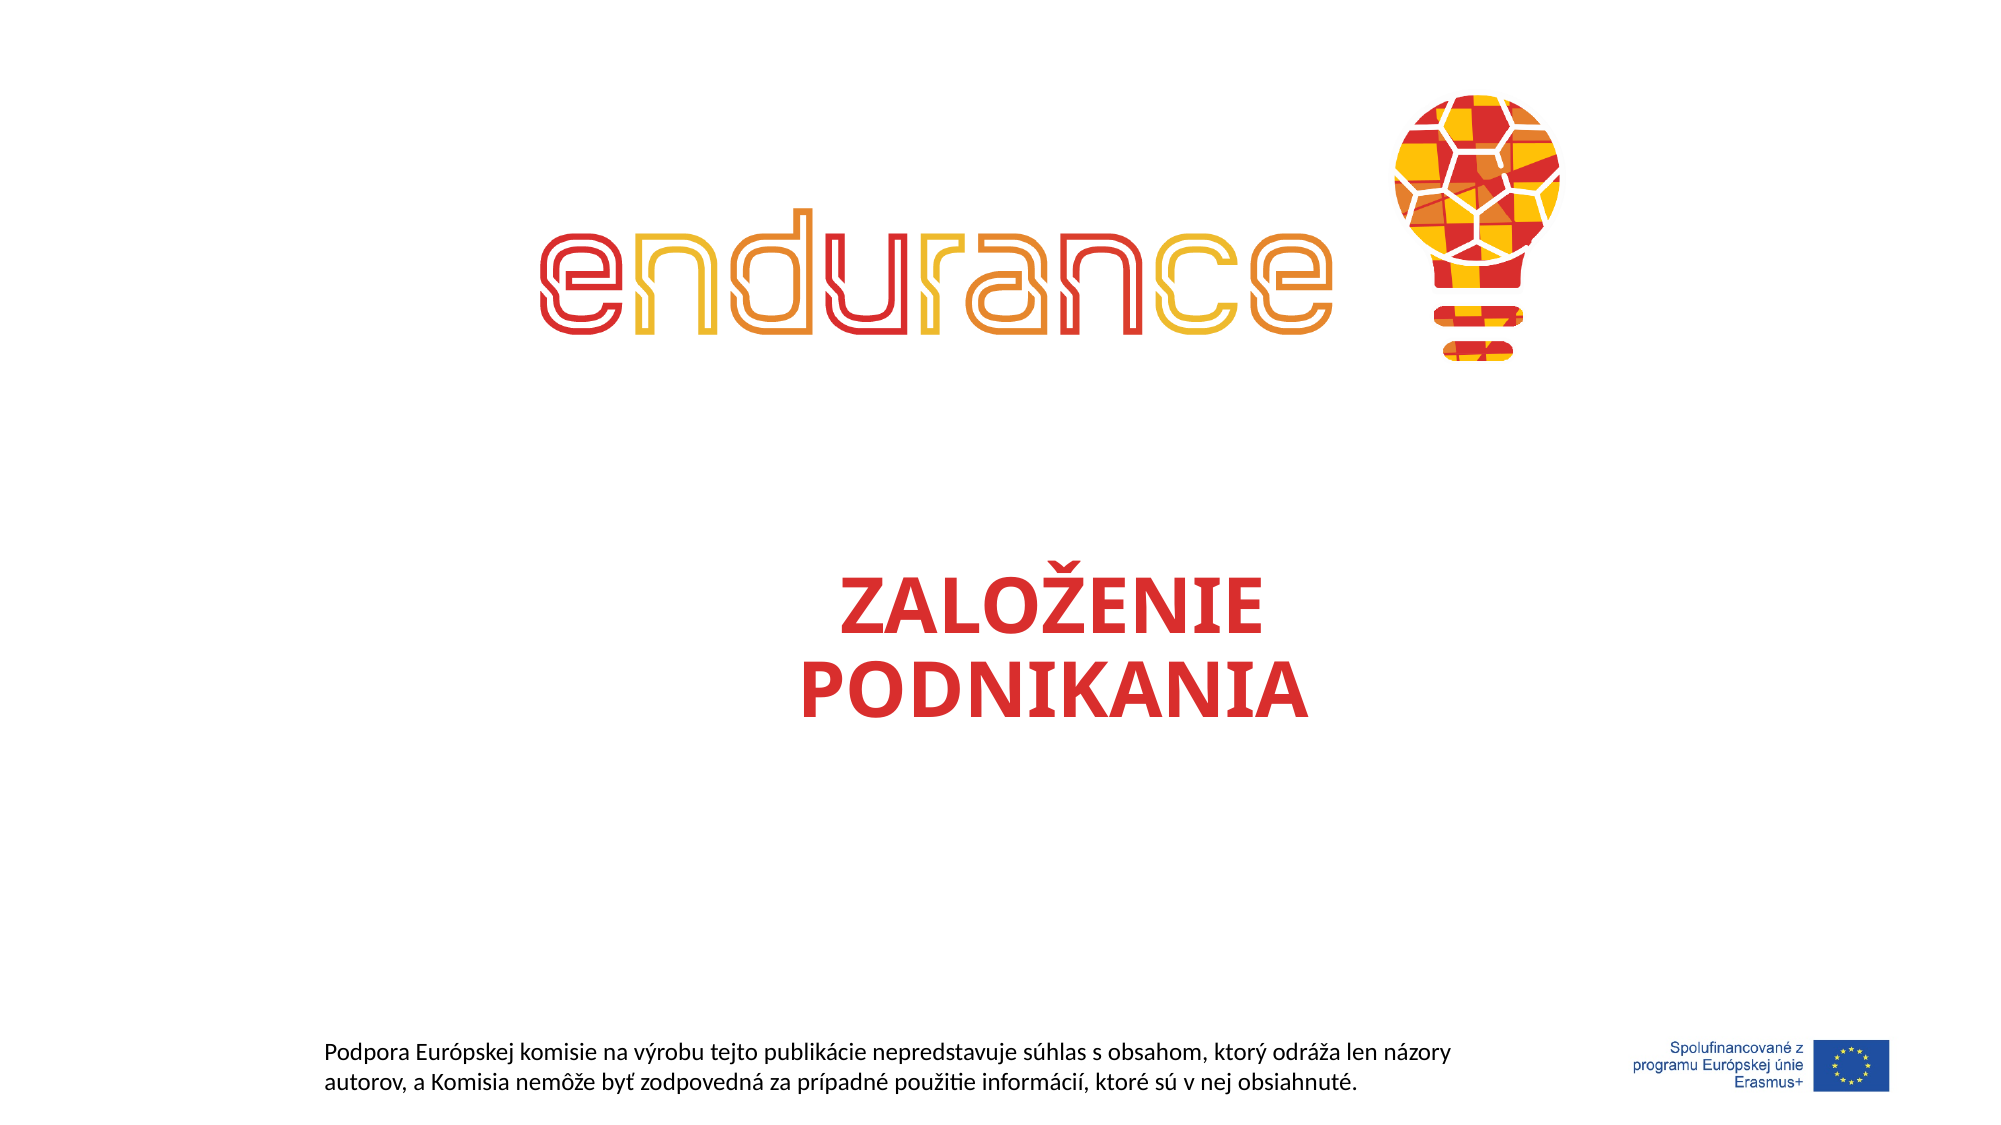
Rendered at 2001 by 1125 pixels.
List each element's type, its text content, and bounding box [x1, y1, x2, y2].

picture [482, 58, 1625, 395]
title ZALOŽENIE PODNIKANIA [596, 557, 1511, 742]
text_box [309, 1027, 1901, 1105]
